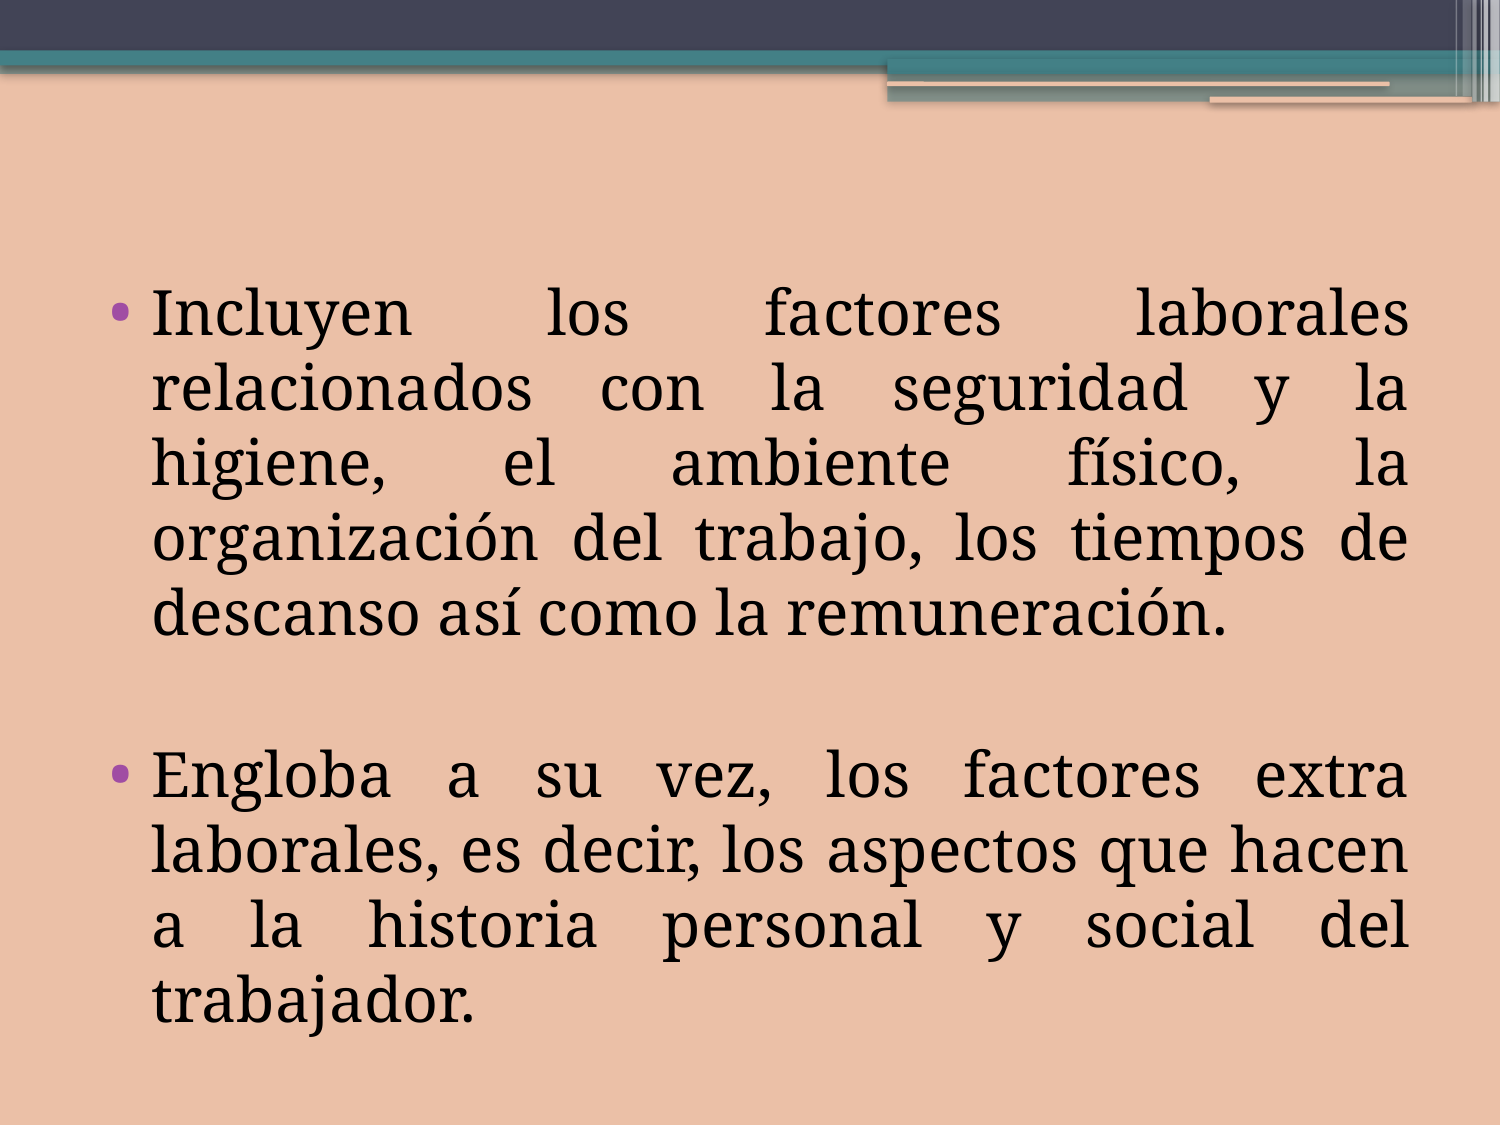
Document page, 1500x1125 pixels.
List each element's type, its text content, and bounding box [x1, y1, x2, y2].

list Incluyen los factores laborales relacionados con la seguridad y la higiene, el ambiente físico, la organización del trabajo, los tiempos de descanso así como la remuneración. Engloba a su vez, los factores extra laborales, es decir, los aspectos que hacen a la historia personal y social del trabajador. [76, 184, 1427, 894]
